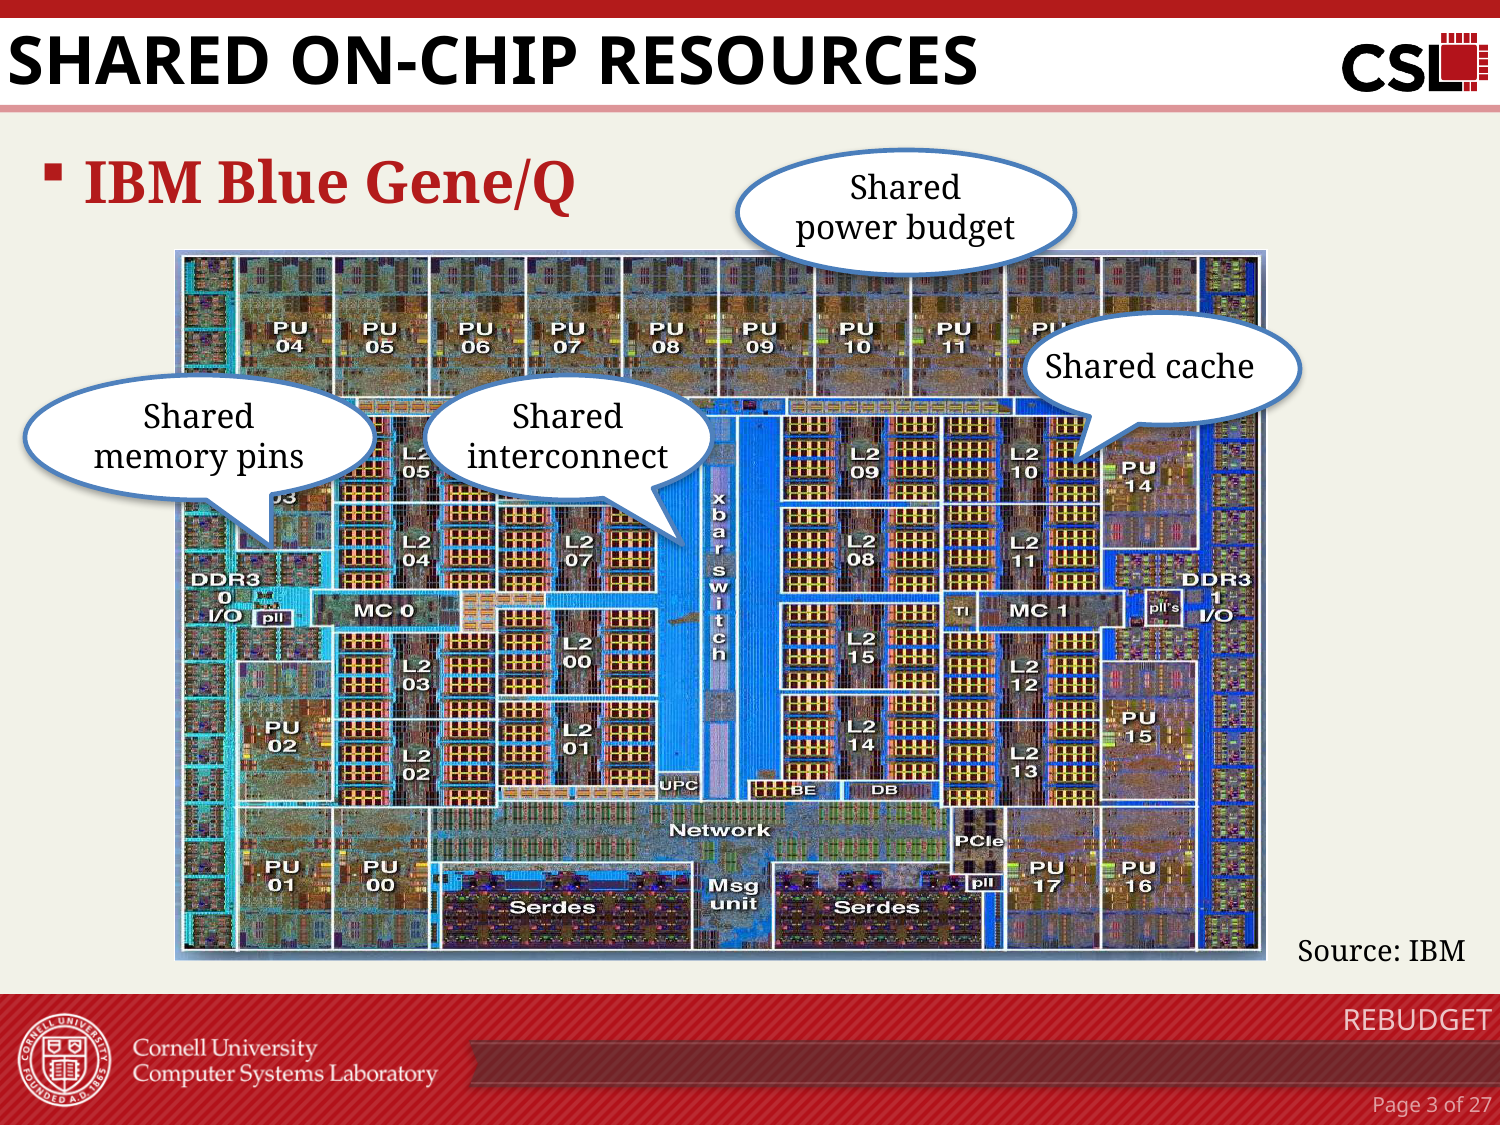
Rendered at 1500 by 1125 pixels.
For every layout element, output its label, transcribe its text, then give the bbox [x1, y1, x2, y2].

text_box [424, 374, 713, 501]
picture [174, 249, 1268, 961]
slide_number Page 2 of 27 [1275, 1087, 1500, 1125]
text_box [24, 374, 376, 501]
picture [0, 994, 1500, 1125]
text_box Source: IBM [1282, 924, 1482, 975]
footer REBUDGET [487, 999, 1500, 1038]
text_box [1024, 312, 1301, 426]
title Shared On-chip resources [0, 29, 1313, 93]
picture [1342, 33, 1488, 92]
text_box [737, 149, 1076, 276]
list IBM Blue Gene/Q [24, 137, 1475, 975]
